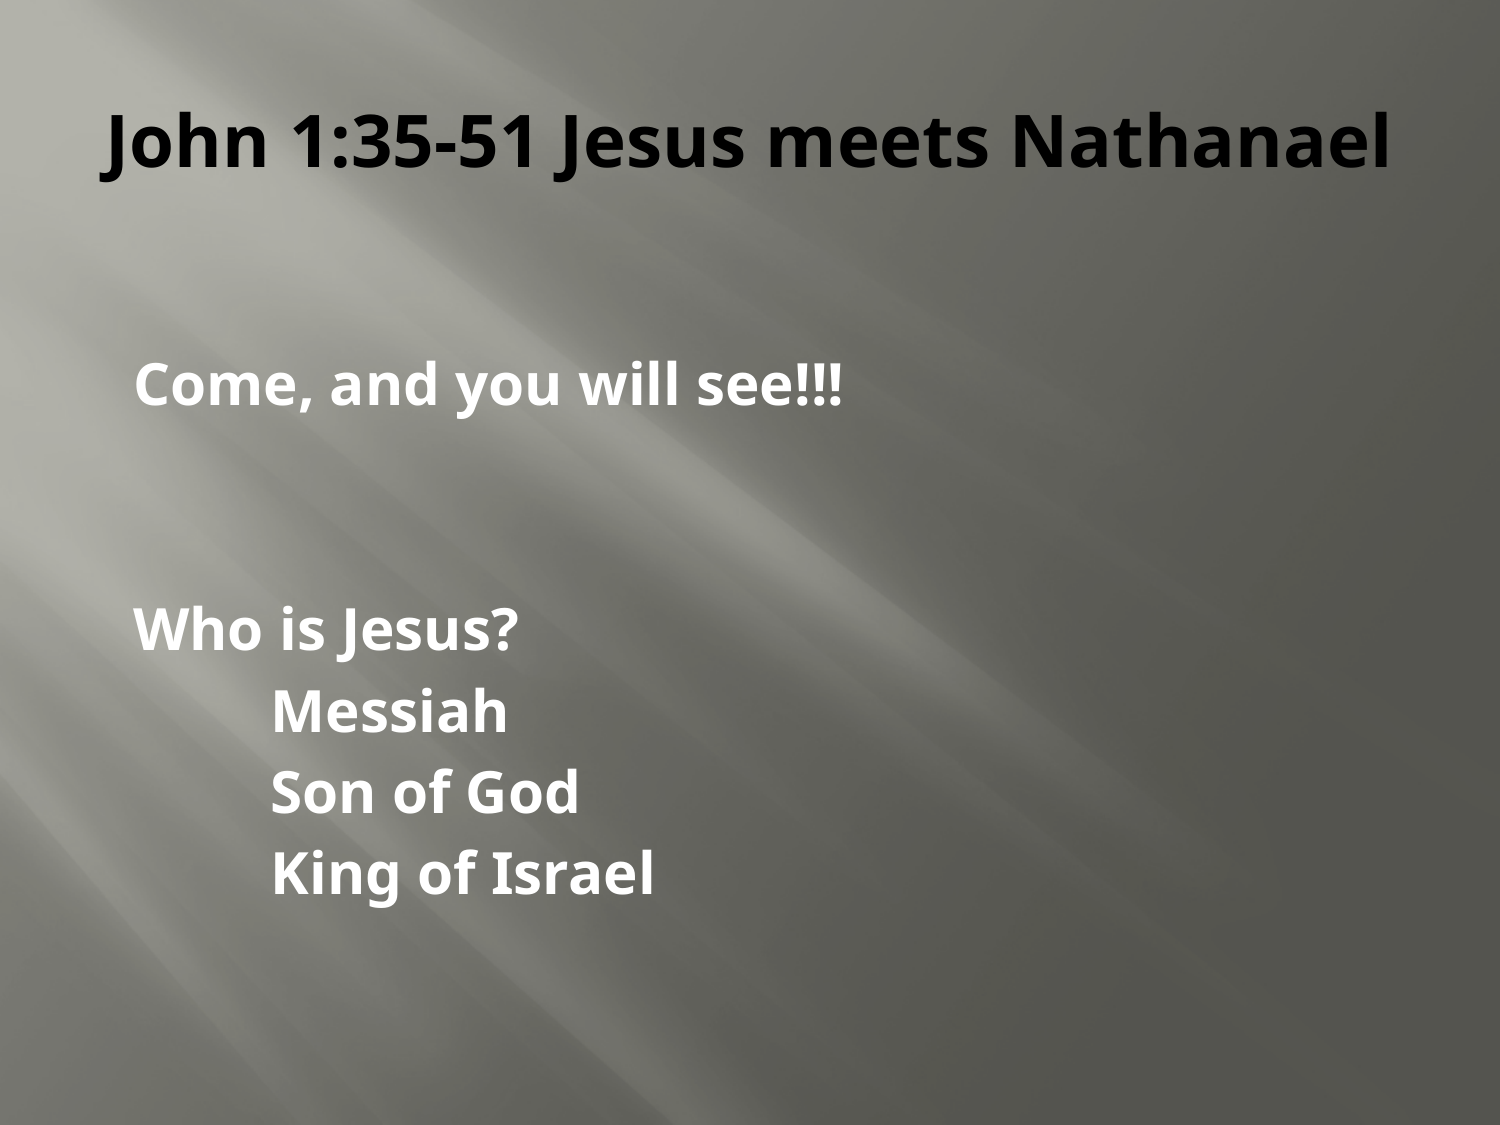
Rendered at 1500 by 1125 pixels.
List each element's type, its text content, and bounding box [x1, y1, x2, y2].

list Come, and you will see!!! Who is Jesus? Messiah Son of God King of Israel [101, 298, 1425, 1035]
title John 1:35-51 Jesus meets Nathanael [75, 45, 1425, 233]
